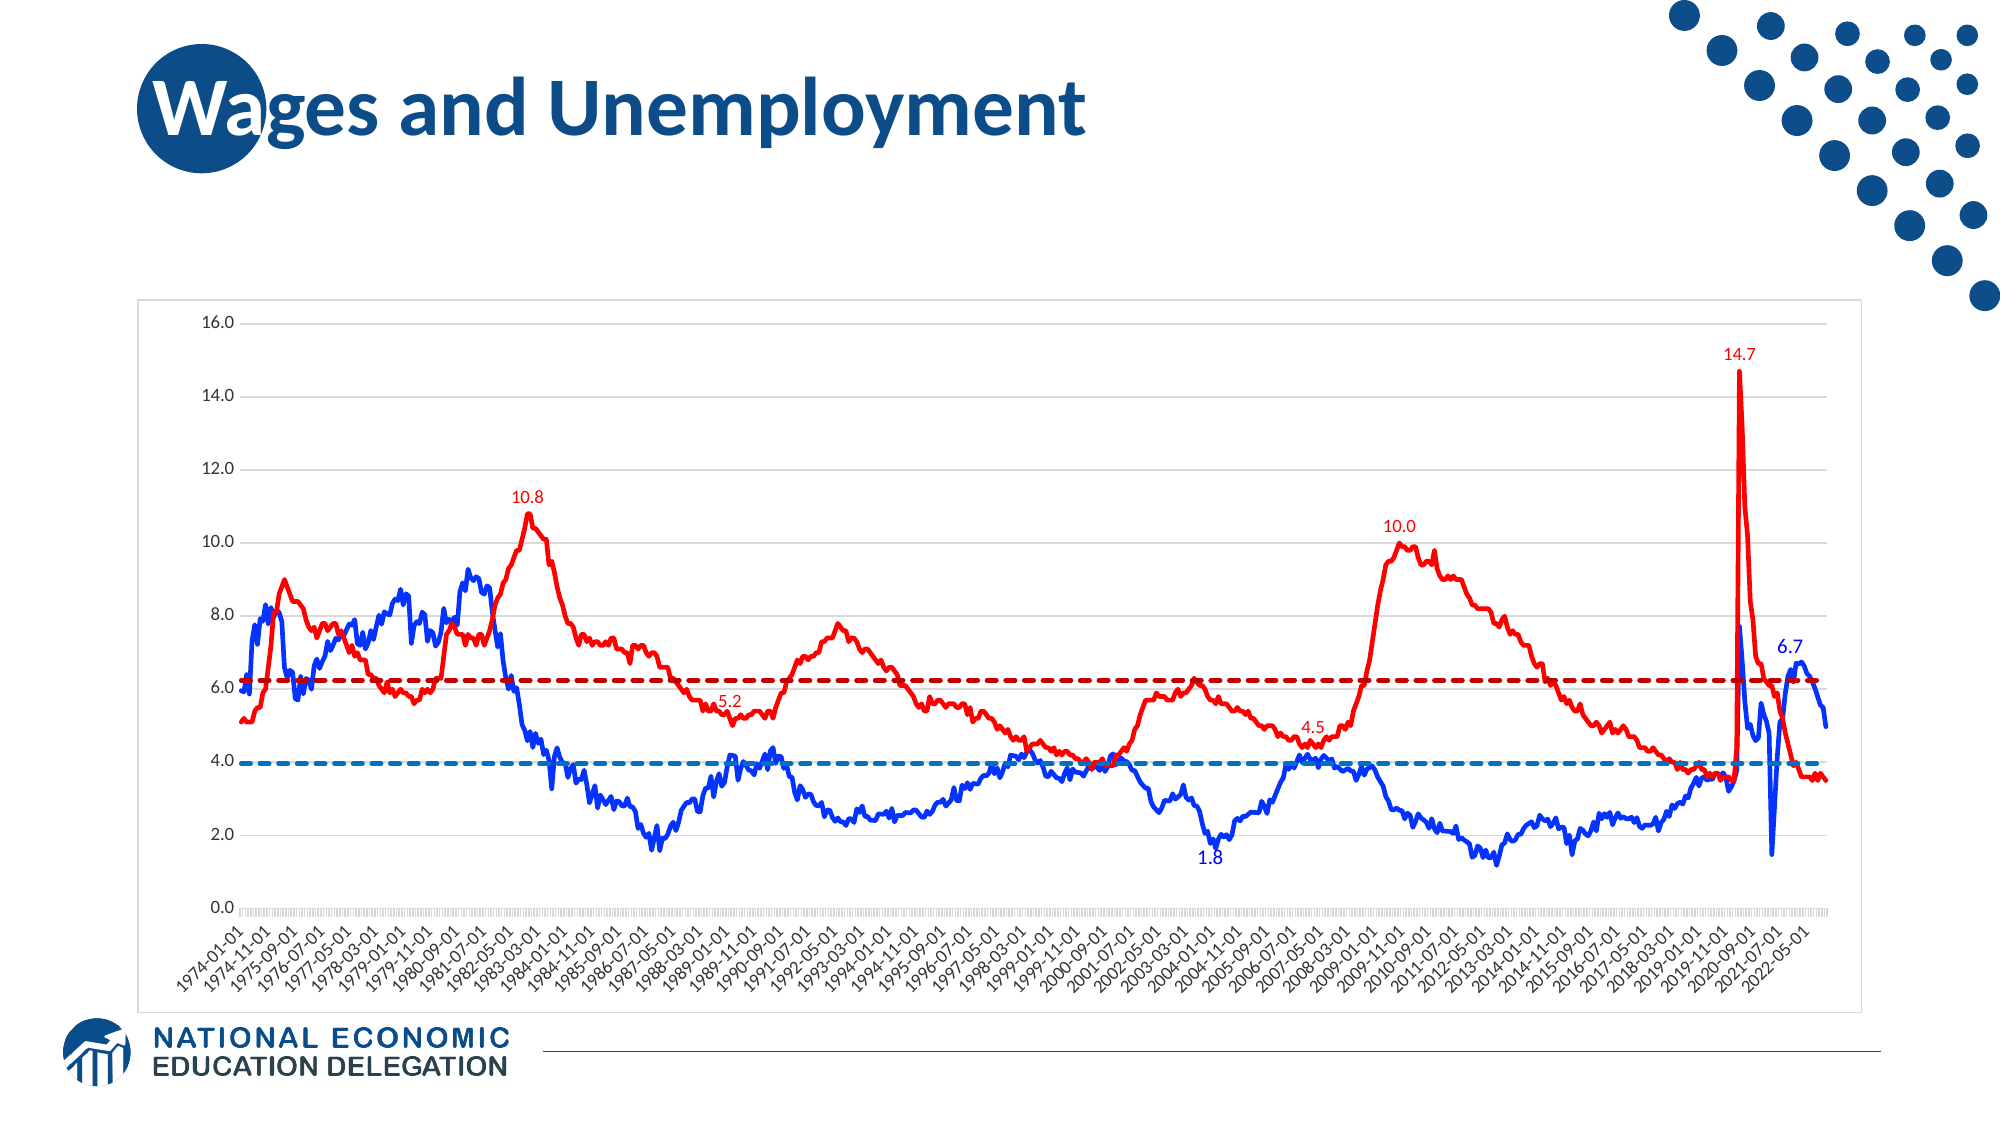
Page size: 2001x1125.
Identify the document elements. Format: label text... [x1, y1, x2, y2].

chart [137, 299, 1863, 1014]
picture [55, 1013, 520, 1091]
title Wages and Unemployment [137, 0, 1863, 218]
